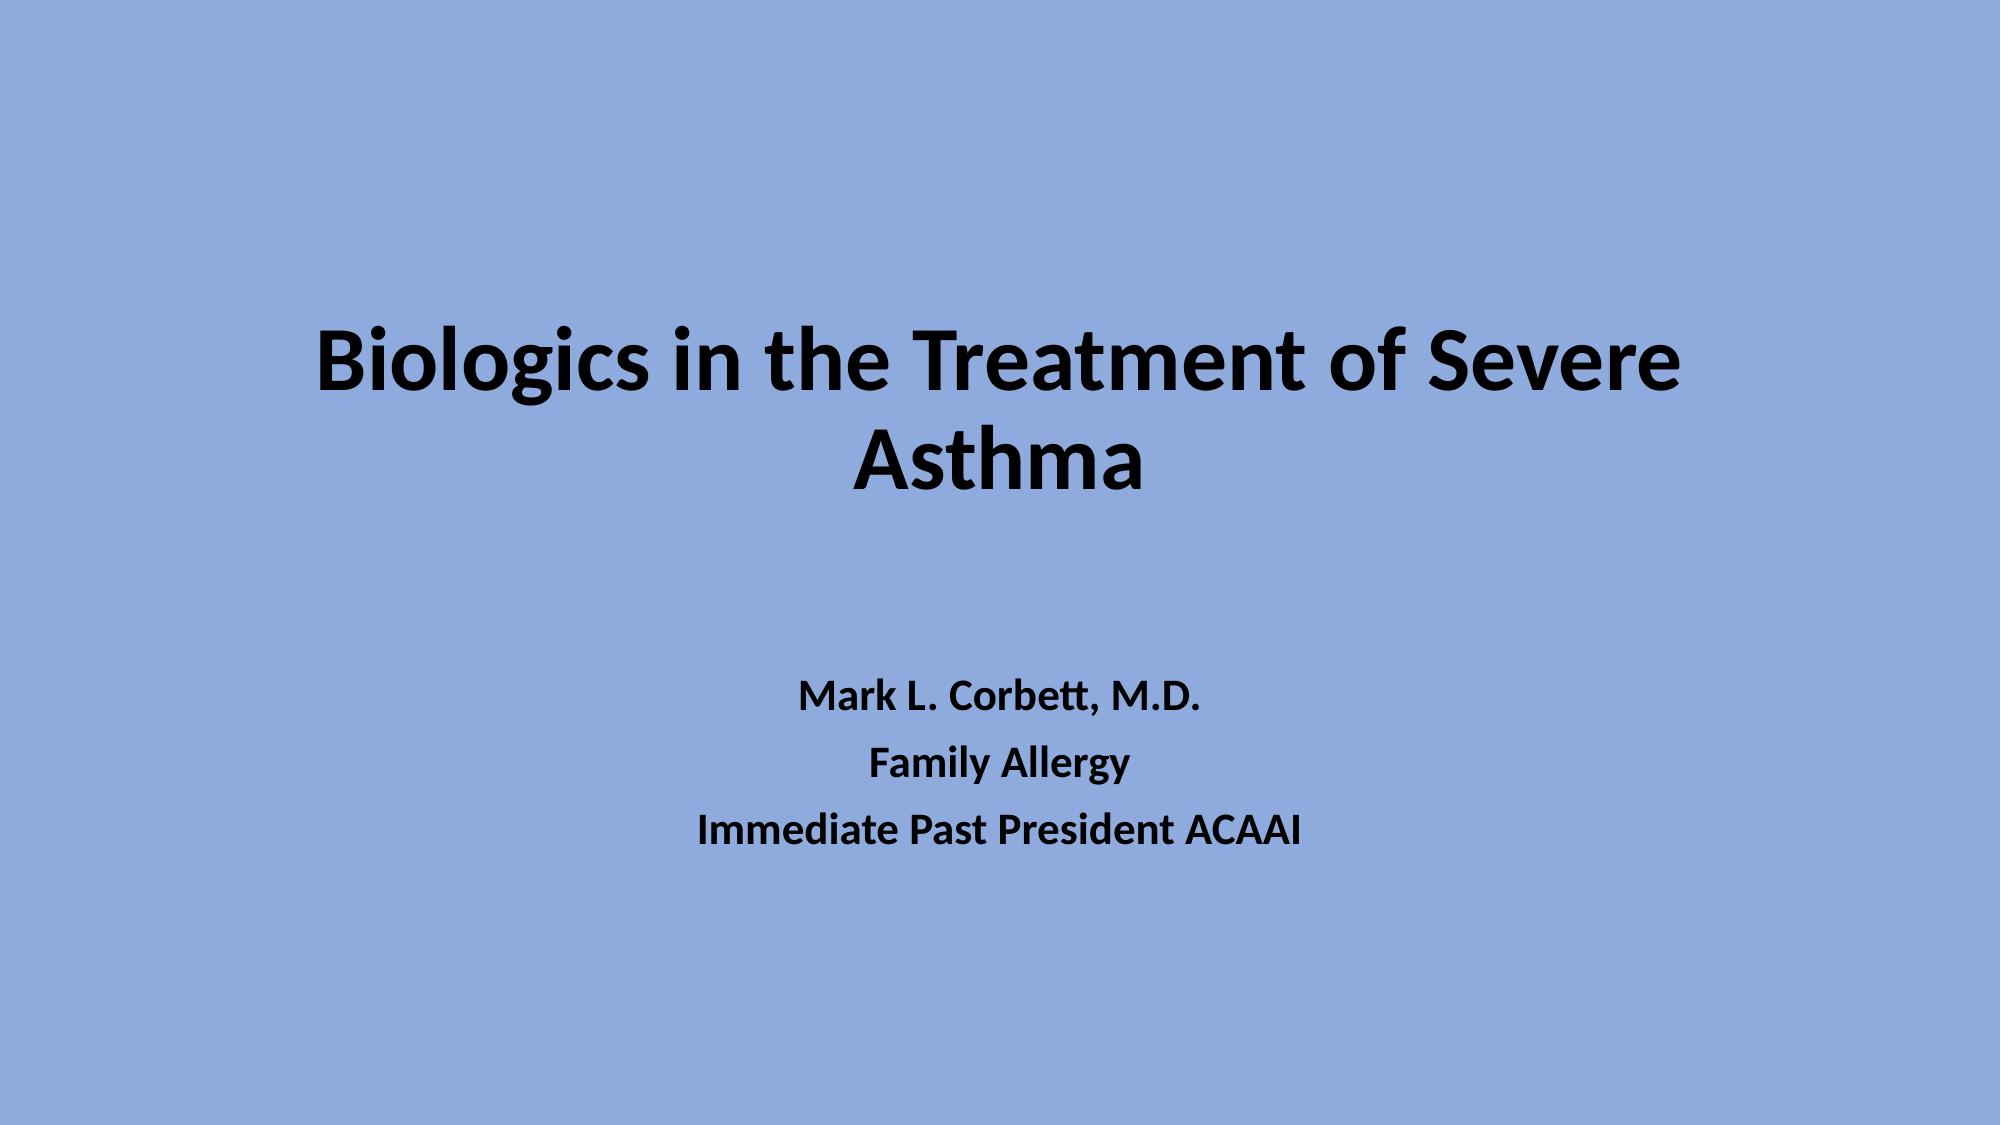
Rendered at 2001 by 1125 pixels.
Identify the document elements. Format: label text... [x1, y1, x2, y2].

subtitle Mark L. Corbett, M.D. Family Allergy Immediate Past President ACAAI [249, 590, 1750, 863]
title Biologics in the Treatment of Severe Asthma [249, 125, 1750, 518]
